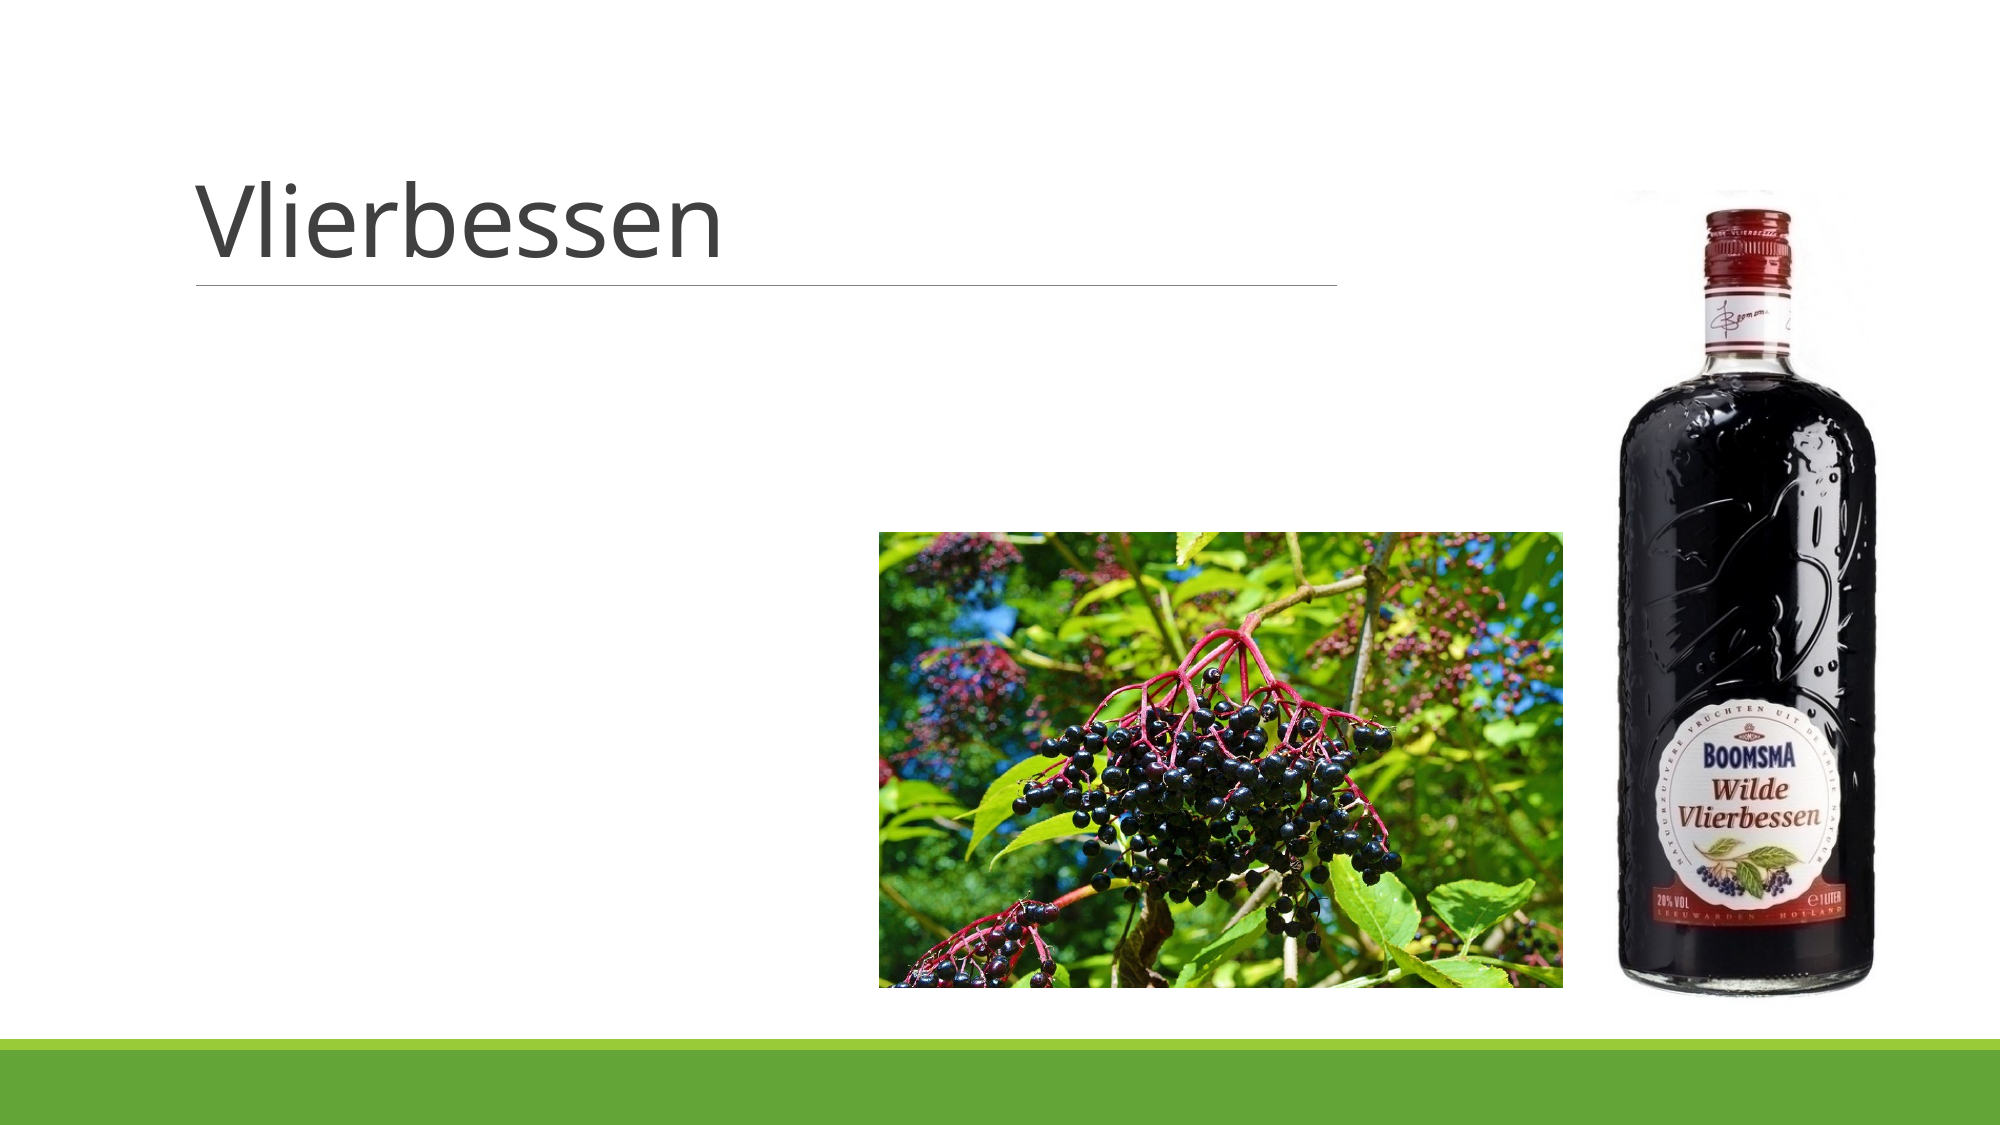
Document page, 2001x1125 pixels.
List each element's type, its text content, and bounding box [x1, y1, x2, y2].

picture [879, 189, 2000, 1013]
title Vlierbessen [180, 47, 1830, 285]
